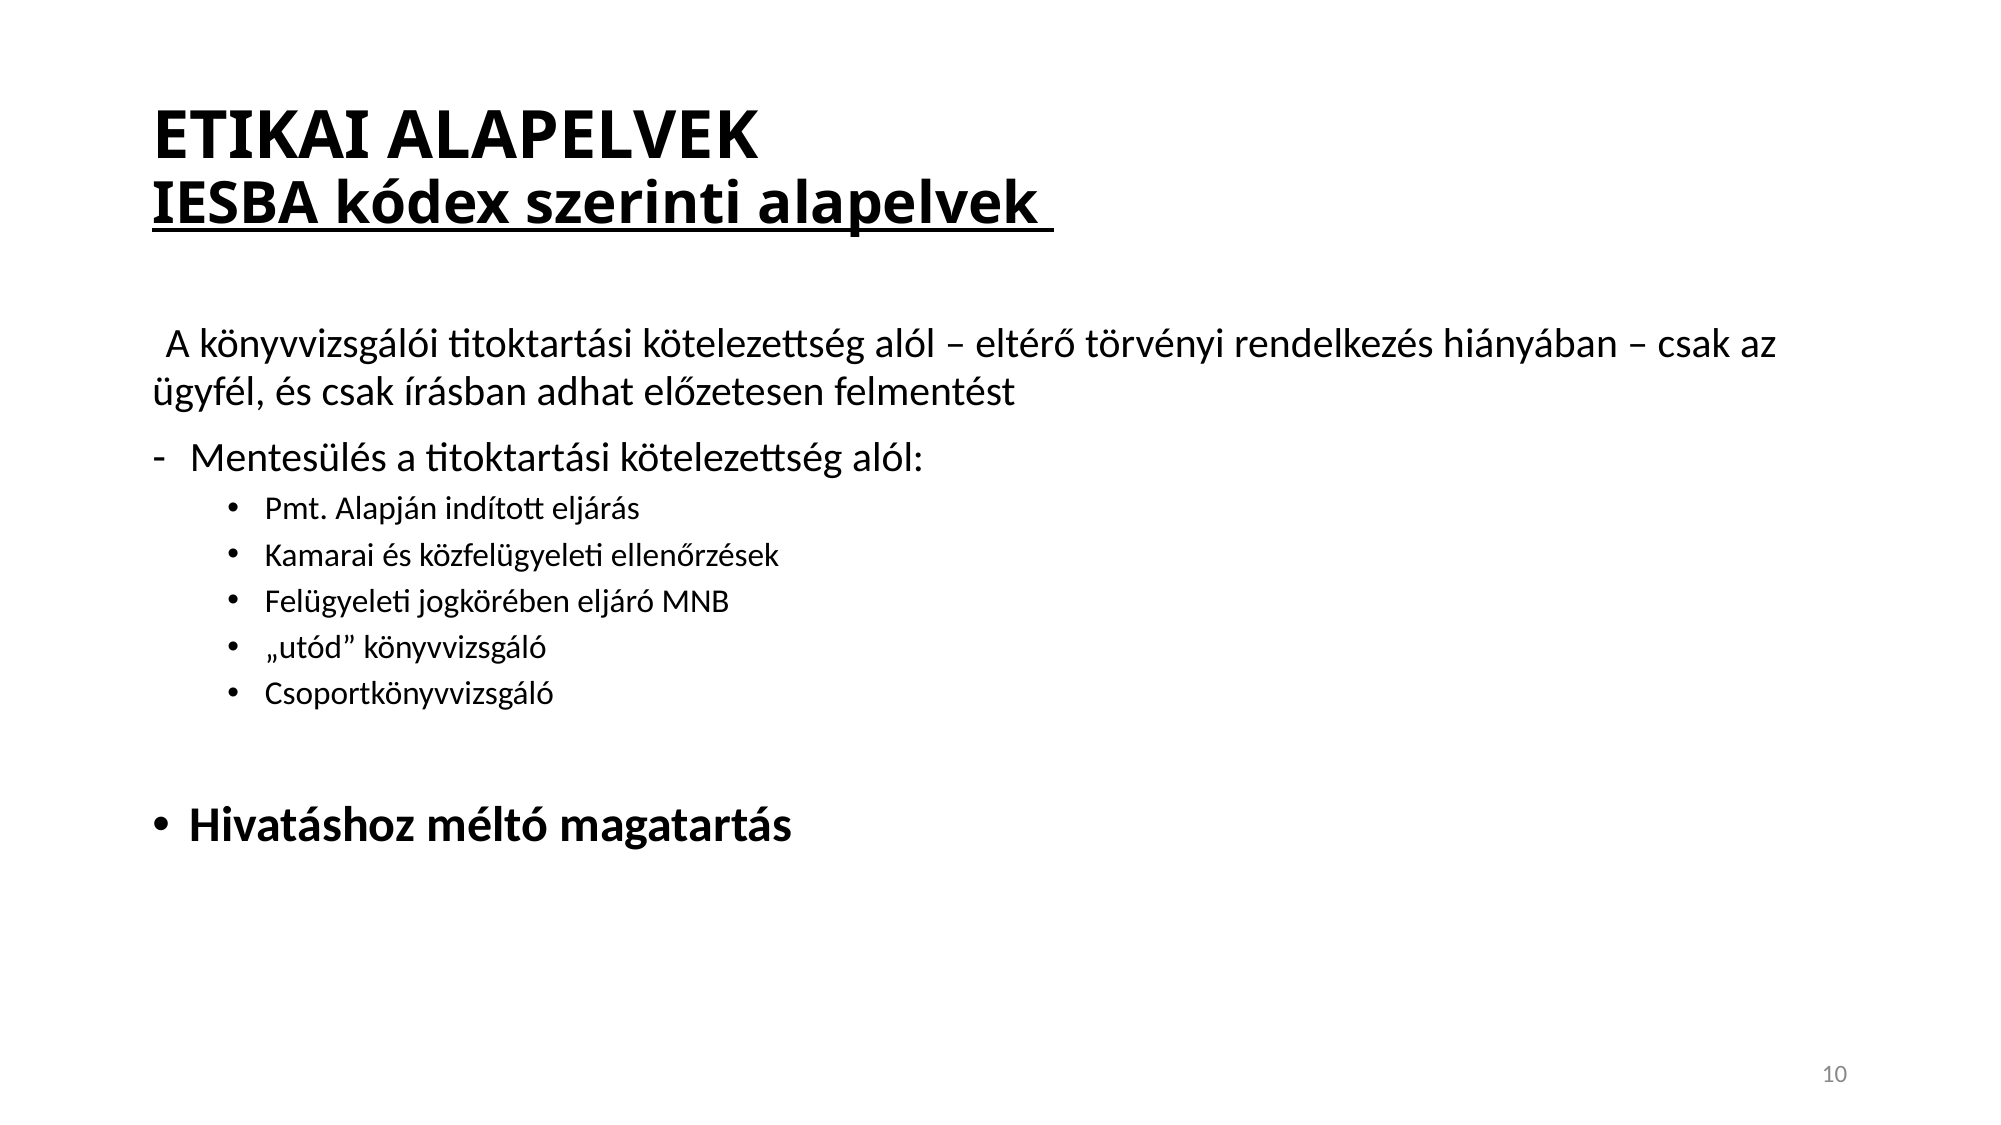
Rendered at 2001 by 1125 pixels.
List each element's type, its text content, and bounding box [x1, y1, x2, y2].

slide_number 10 [1412, 1042, 1863, 1103]
title ETIKAI ALAPELVEK IESBA kódex szerinti alapelvek [137, 59, 1863, 278]
list A könyvvizsgálói titoktartási kötelezettség alól – eltérő törvényi rendelkezés hiányában – csak az ügyfél, és csak írásban adhat előzetesen felmentést Mentesülés a titoktartási kötelezettség alól: Pmt. Alapján indított eljárás Kamarai és közfelügyeleti ellenőrzések Felügyeleti jogkörében eljáró MNB „utód” könyvvizsgáló Csoportkönyvvizsgáló Hivatáshoz méltó magatartás [137, 299, 1863, 1014]
